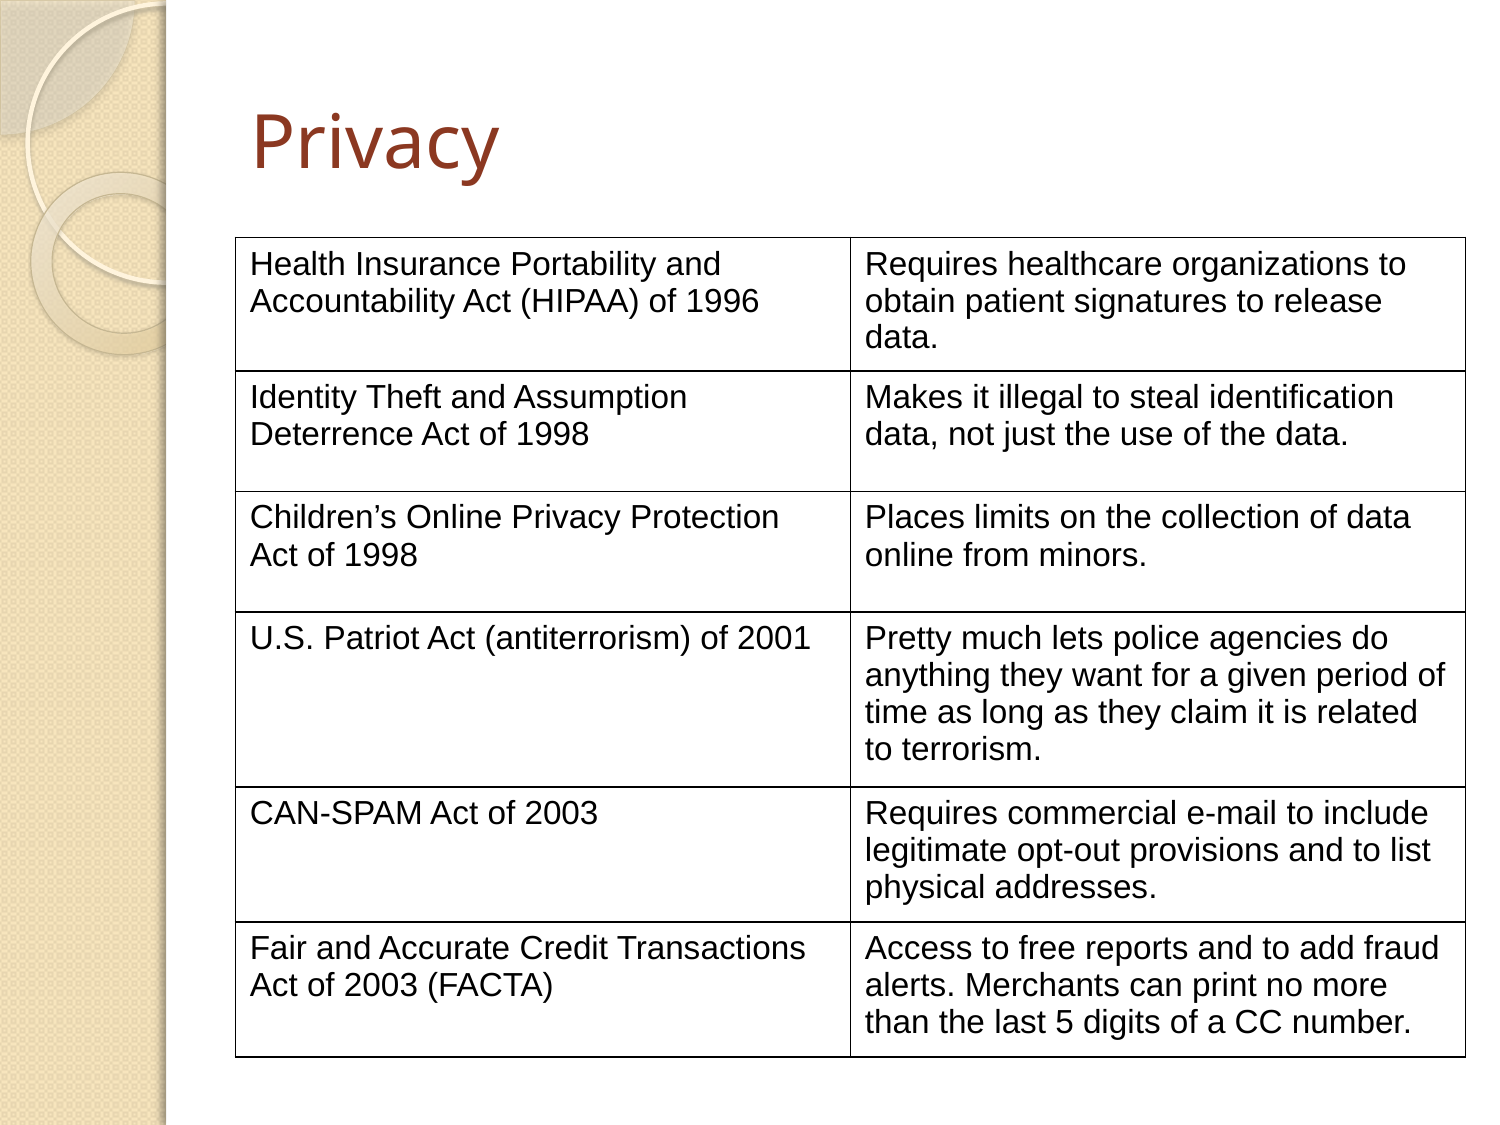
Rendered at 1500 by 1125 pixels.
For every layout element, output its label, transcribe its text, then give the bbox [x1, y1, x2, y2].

table_cell Children’s Online Privacy Protection Act of 1998 [236, 492, 850, 611]
table_cell Pretty much lets police agencies do anything they want for a given period of time as long as they claim it is related to terrorism. [851, 613, 1465, 786]
table_cell Requires commercial e-mail to include legitimate opt-out provisions and to list physical addresses. [851, 788, 1465, 921]
table_header Requires healthcare organizations to obtain patient signatures to release data. [851, 238, 1465, 370]
table_cell Places limits on the collection of data online from minors. [851, 492, 1465, 611]
table_cell Identity Theft and Assumption Deterrence Act of 1998 [236, 372, 850, 491]
table_cell Makes it illegal to steal identification data, not just the use of the data. [851, 372, 1465, 491]
table_cell U.S. Patriot Act (antiterrorism) of 2001 [236, 613, 850, 786]
table_cell CAN-SPAM Act of 2003 [236, 788, 850, 921]
table_cell Fair and Accurate Credit Transactions Act of 2003 (FACTA) [236, 923, 850, 1056]
title Privacy [235, 45, 1466, 233]
table_header Health Insurance Portability and Accountability Act (HIPAA) of 1996 [236, 238, 850, 370]
table_cell Access to free reports and to add fraud alerts. Merchants can print no more than the last 5 digits of a CC number. [851, 923, 1465, 1056]
